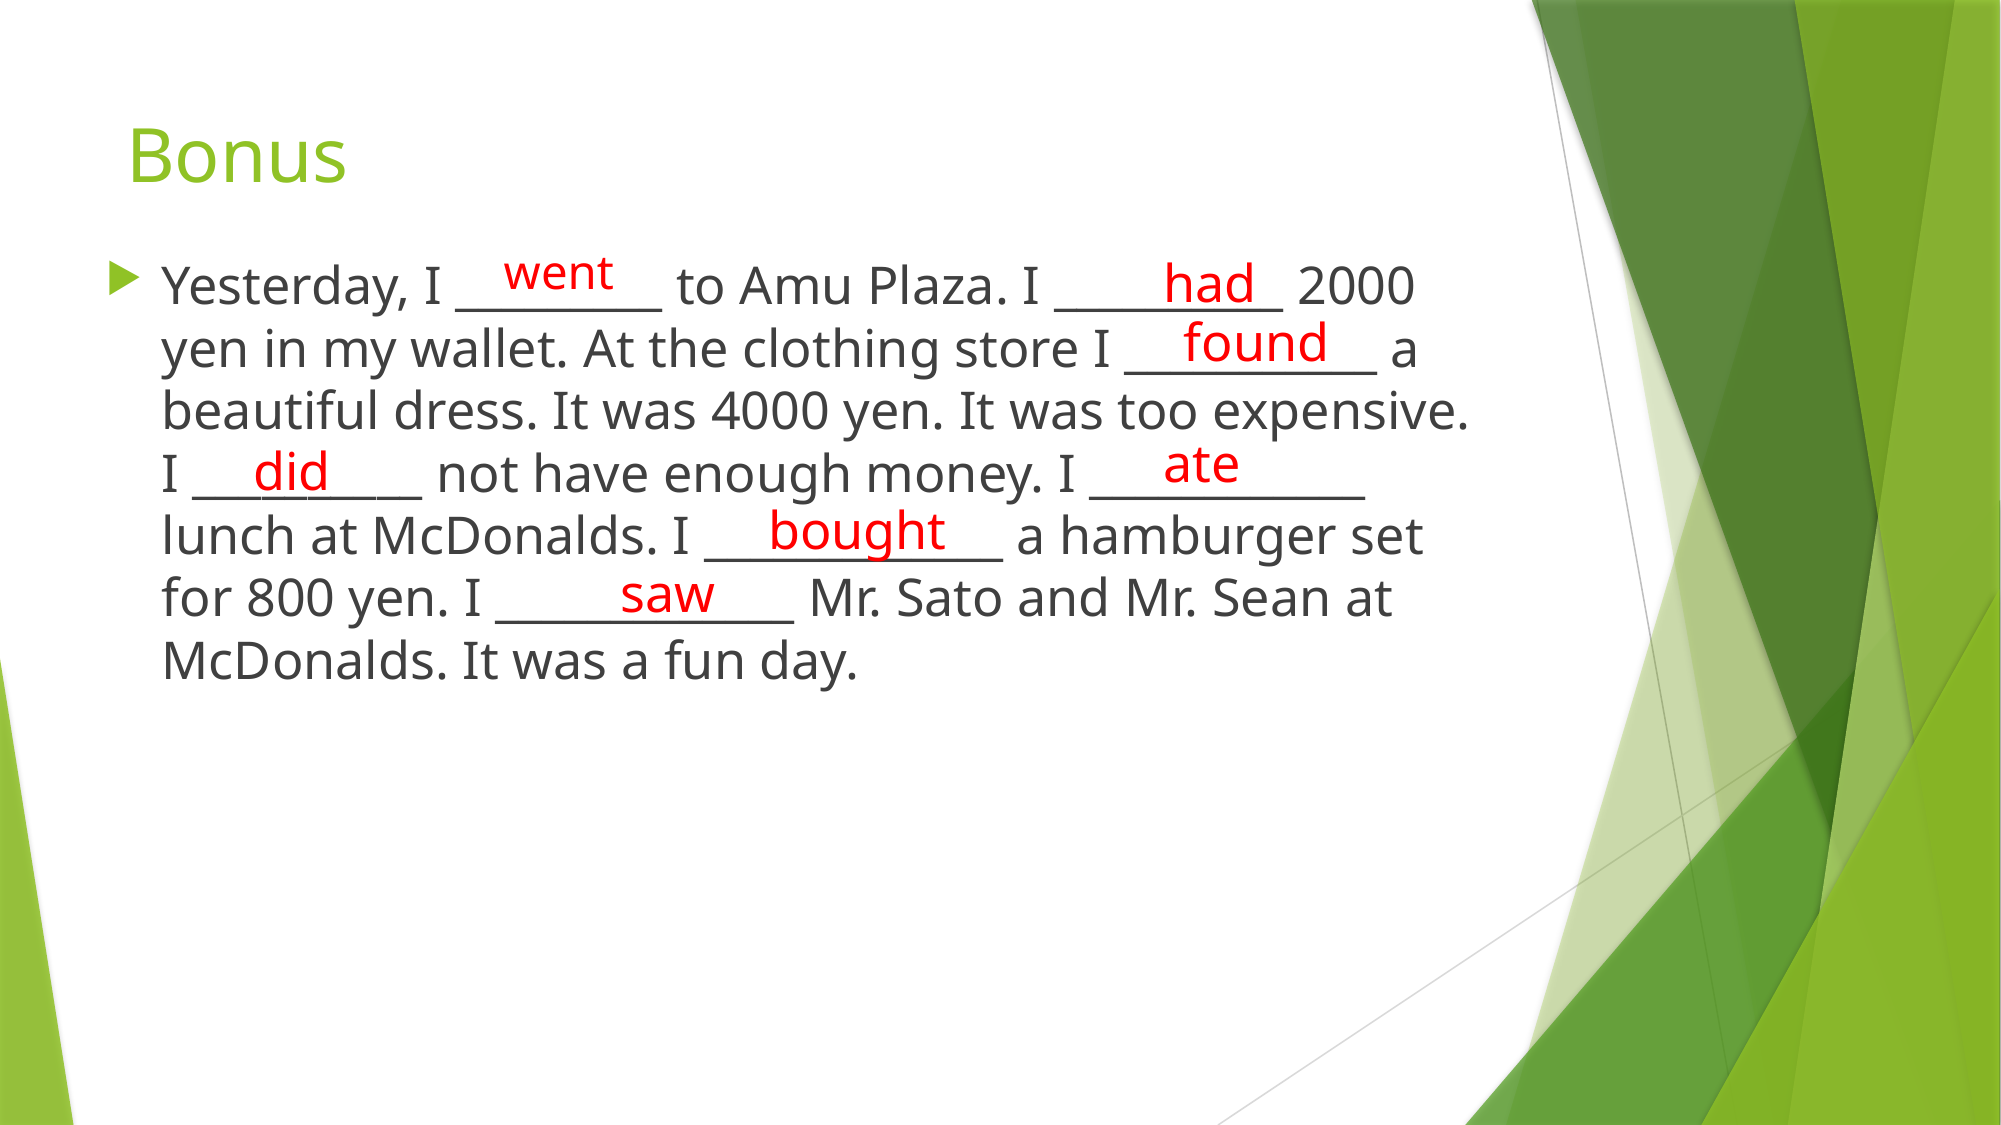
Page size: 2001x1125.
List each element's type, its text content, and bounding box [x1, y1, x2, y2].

text_box bought [753, 490, 964, 610]
text_box found [1168, 302, 1380, 421]
text_box saw [605, 552, 817, 672]
text_box went [488, 234, 634, 354]
title Bonus [111, 99, 1522, 317]
text_box had [1148, 242, 1360, 362]
list Yesterday, I _________ to Amu Plaza. I __________ 2000 yen in my wallet. At the clothing store I ___________ a beautiful dress. It was 4000 yen. It was too expensive. I __________ not have enough money. I ____________ lunch at McDonalds. I _____________ a hamburger set for 800 yen. I _____________ Mr. Sato and Mr. Sean at McDonalds. It was a fun day. [90, 245, 1501, 882]
text_box ate [1148, 423, 1360, 543]
text_box did [238, 431, 450, 550]
